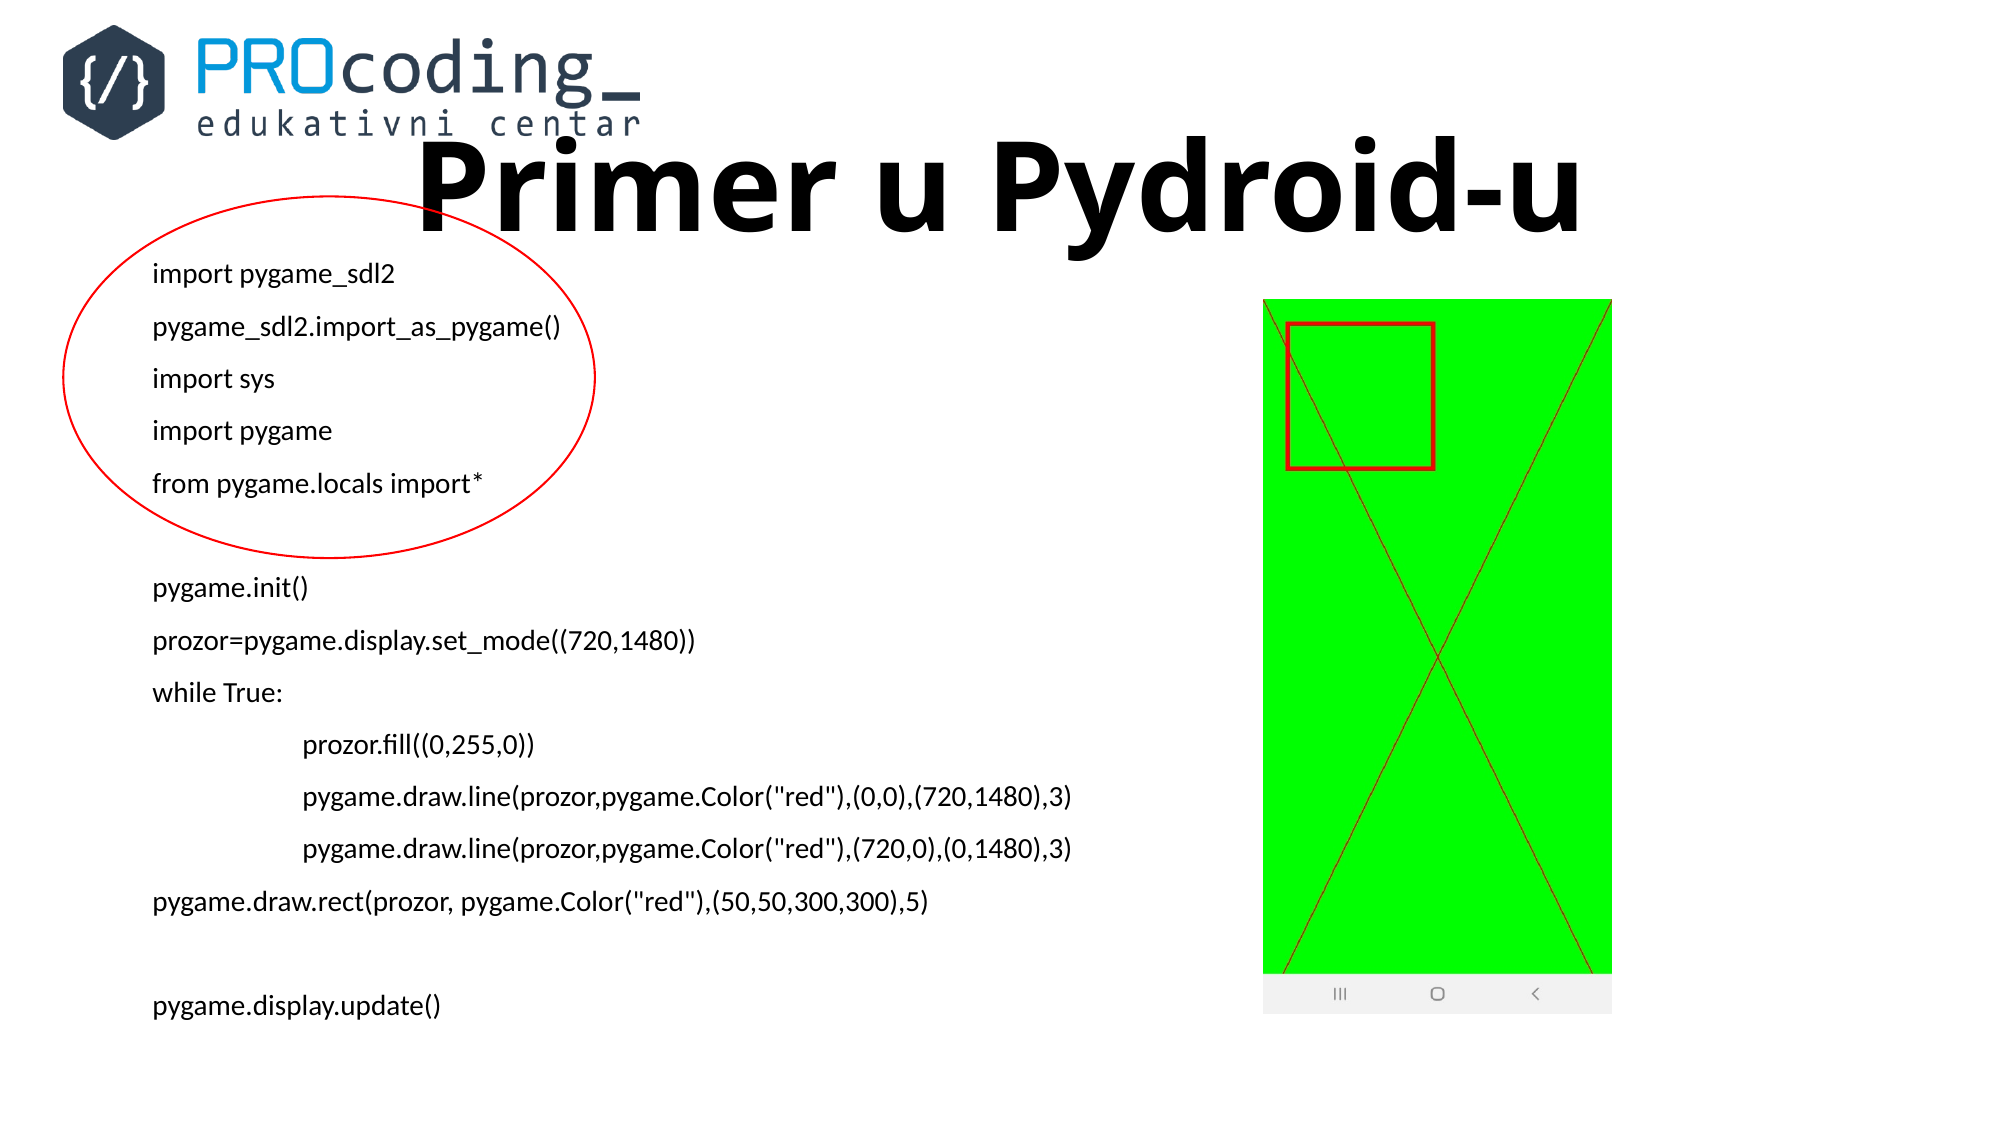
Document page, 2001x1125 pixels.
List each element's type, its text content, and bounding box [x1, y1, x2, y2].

list import pygame_sdl2 pygame_sdl2.import_as_pygame() import sys import pygame from pygame.locals import* pygame.init() prozor=pygame.display.set_mode((720,1480)) while True: prozor.fill((0,255,0)) pygame.draw.line(prozor,pygame.Color("red"),(0,0),(720,1480),3) pygame.draw.line(prozor,pygame.Color("red"),(720,0),(0,1480),3) pygame.draw.rect(prozor, pygame.Color("red"),(50,50,300,300),5) pygame.display.update() [137, 251, 1207, 1099]
title Primer u Pydroid-u [137, 82, 1863, 300]
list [1263, 299, 1612, 1014]
text_box [62, 195, 596, 560]
picture [63, 25, 640, 140]
